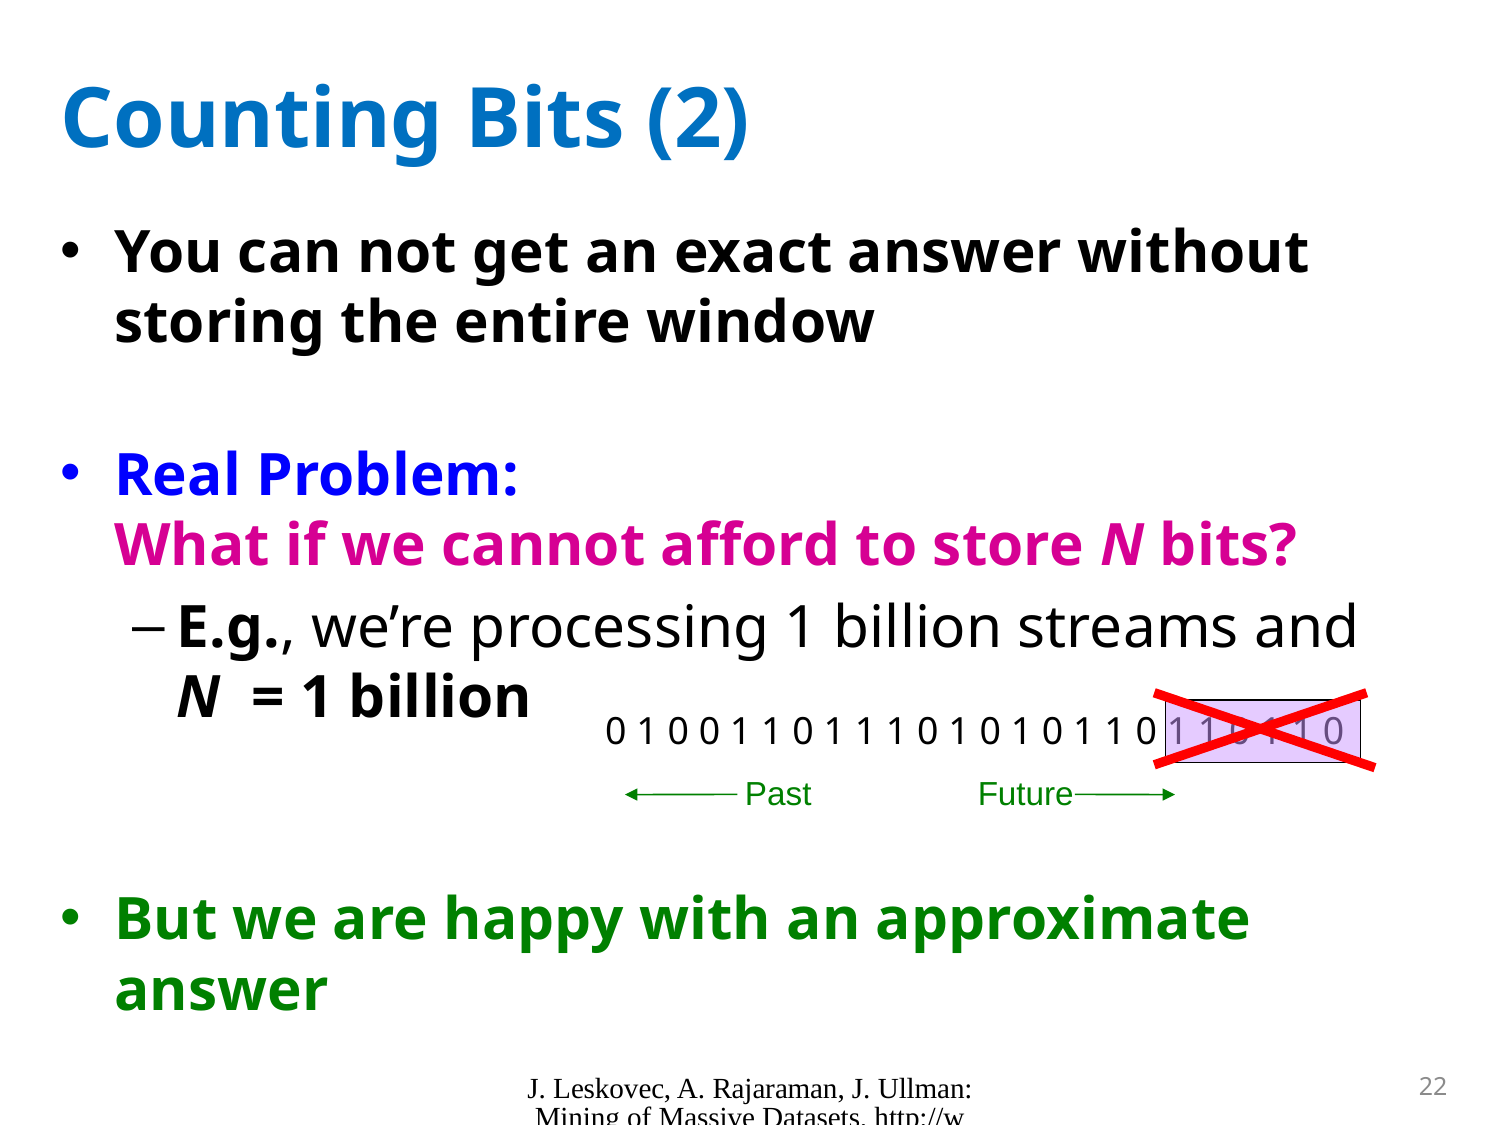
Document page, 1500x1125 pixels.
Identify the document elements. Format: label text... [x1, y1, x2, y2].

text_box 0 1 0 0 1 1 0 1 1 1 0 1 0 1 0 1 1 0 1 1 0 1 1 0 [590, 699, 1147, 760]
text_box [624, 788, 738, 801]
text_box Past Future [730, 764, 1090, 820]
footer J. Leskovec, A. Rajaraman, J. Ullman: Mining of Massive Datasets, http://www.mmds.org [512, 1057, 988, 1118]
text_box [1074, 788, 1175, 801]
list You can not get an exact answer without storing the entire window Real Problem: What if we cannot afford to store N bits? E.g., we’re processing 1 billion streams and N = 1 billion But we are happy with an approximate answer [45, 206, 1465, 1043]
slide_number 22 [1112, 1057, 1463, 1118]
title Counting Bits (2) [45, 47, 1465, 180]
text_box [1153, 692, 1376, 768]
